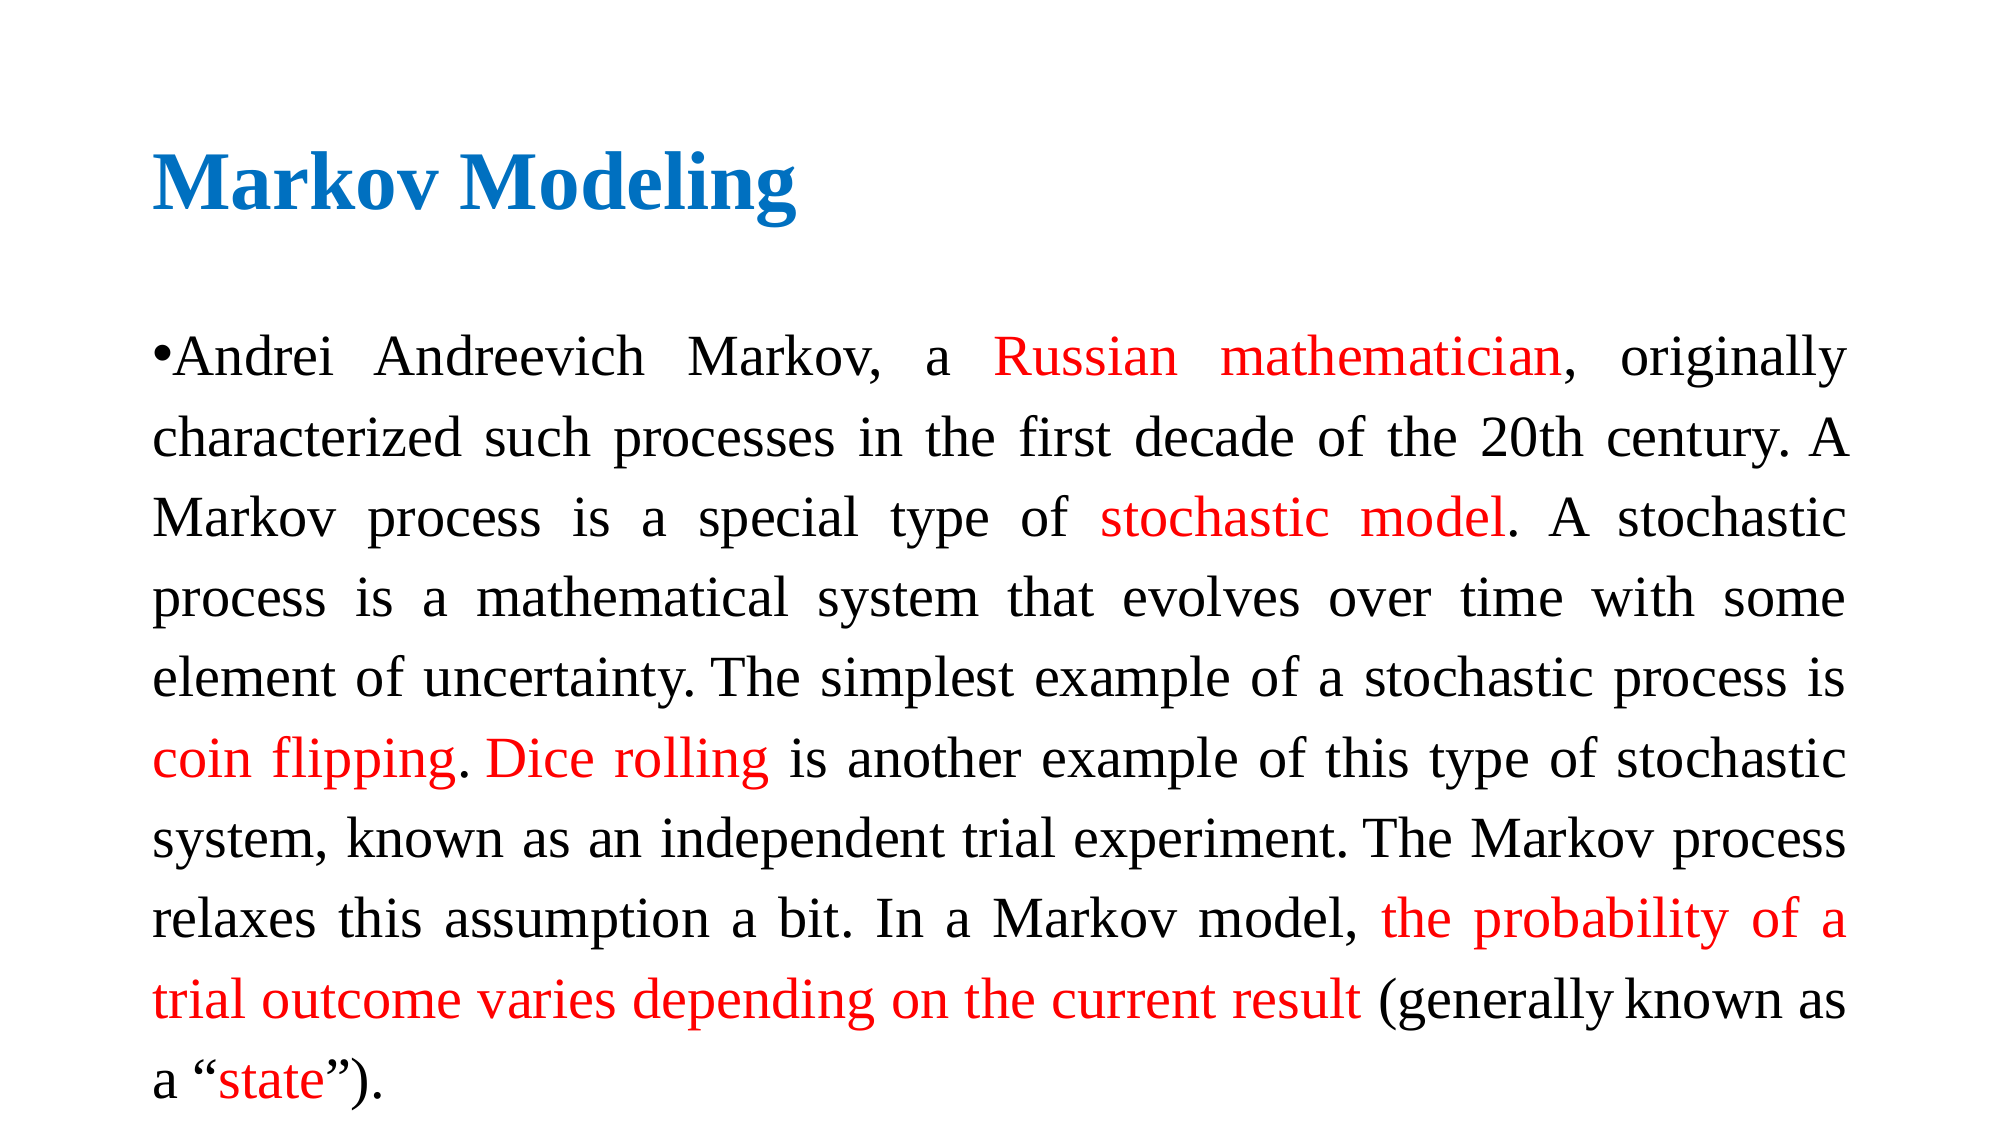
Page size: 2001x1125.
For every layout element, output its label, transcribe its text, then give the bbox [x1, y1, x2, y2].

list Andrei Andreevich Markov, a Russian mathematician, originally characterized such processes in the first decade of the 20th century. A Markov process is a special type of stochastic model. A stochastic process is a mathematical system that evolves over time with some element of uncertainty. The simplest example of a stochastic process is coin flipping. Dice rolling is another example of this type of stochastic system, known as an independent trial experiment. The Markov process relaxes this assumption a bit. In a Markov model, the probability of a trial outcome varies depending on the current result (generally known as a “state”). [137, 299, 1863, 1125]
title Markov Modeling [137, 59, 1863, 278]
